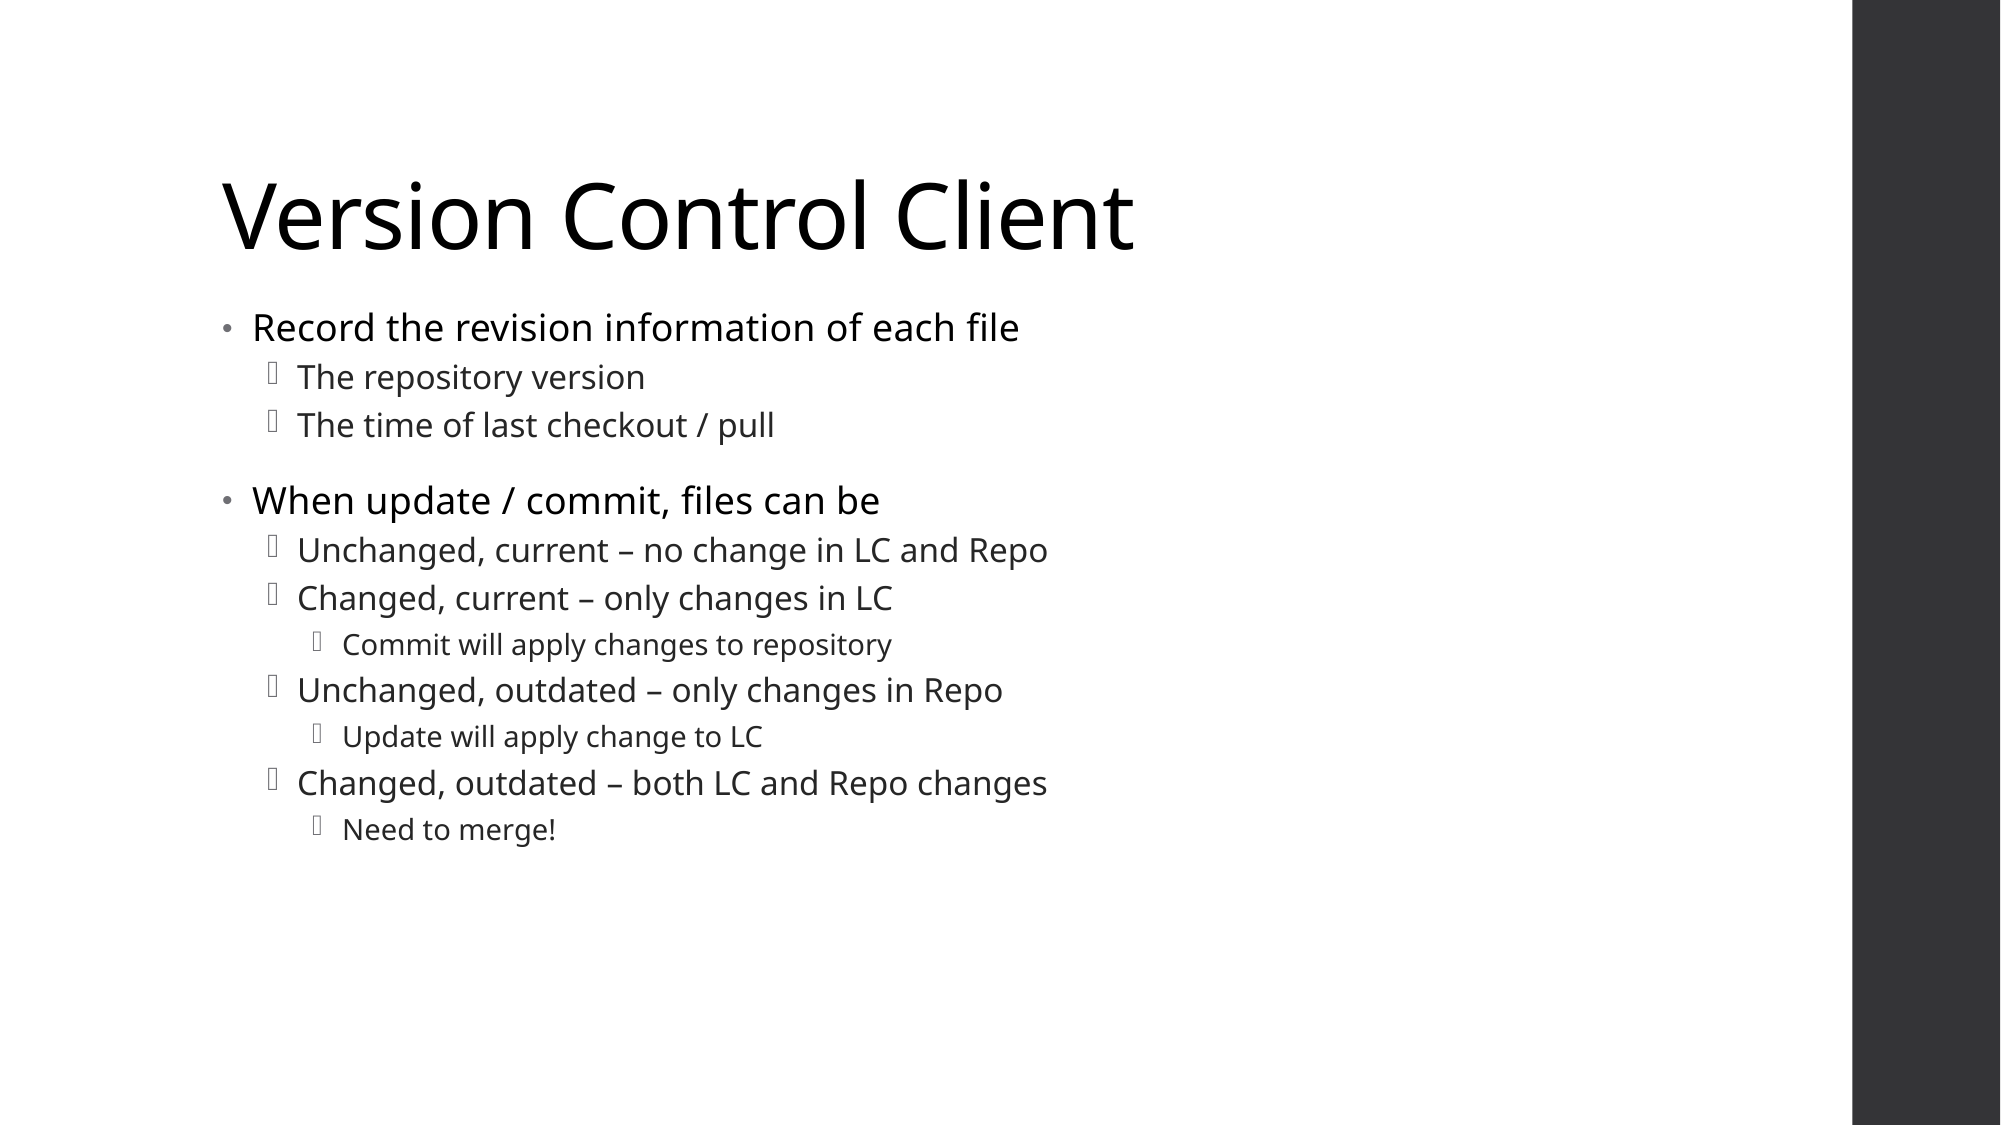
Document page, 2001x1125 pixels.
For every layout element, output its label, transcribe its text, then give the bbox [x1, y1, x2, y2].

list Record the revision information of each file The repository version The time of last checkout / pull When update / commit, files can be Unchanged, current – no change in LC and Repo Changed, current – only changes in LC Commit will apply changes to repository Unchanged, outdated – only changes in Repo Update will apply change to LC Changed, outdated – both LC and Repo changes Need to merge! [206, 299, 1617, 1014]
title Version Control Client [206, 60, 1797, 278]
